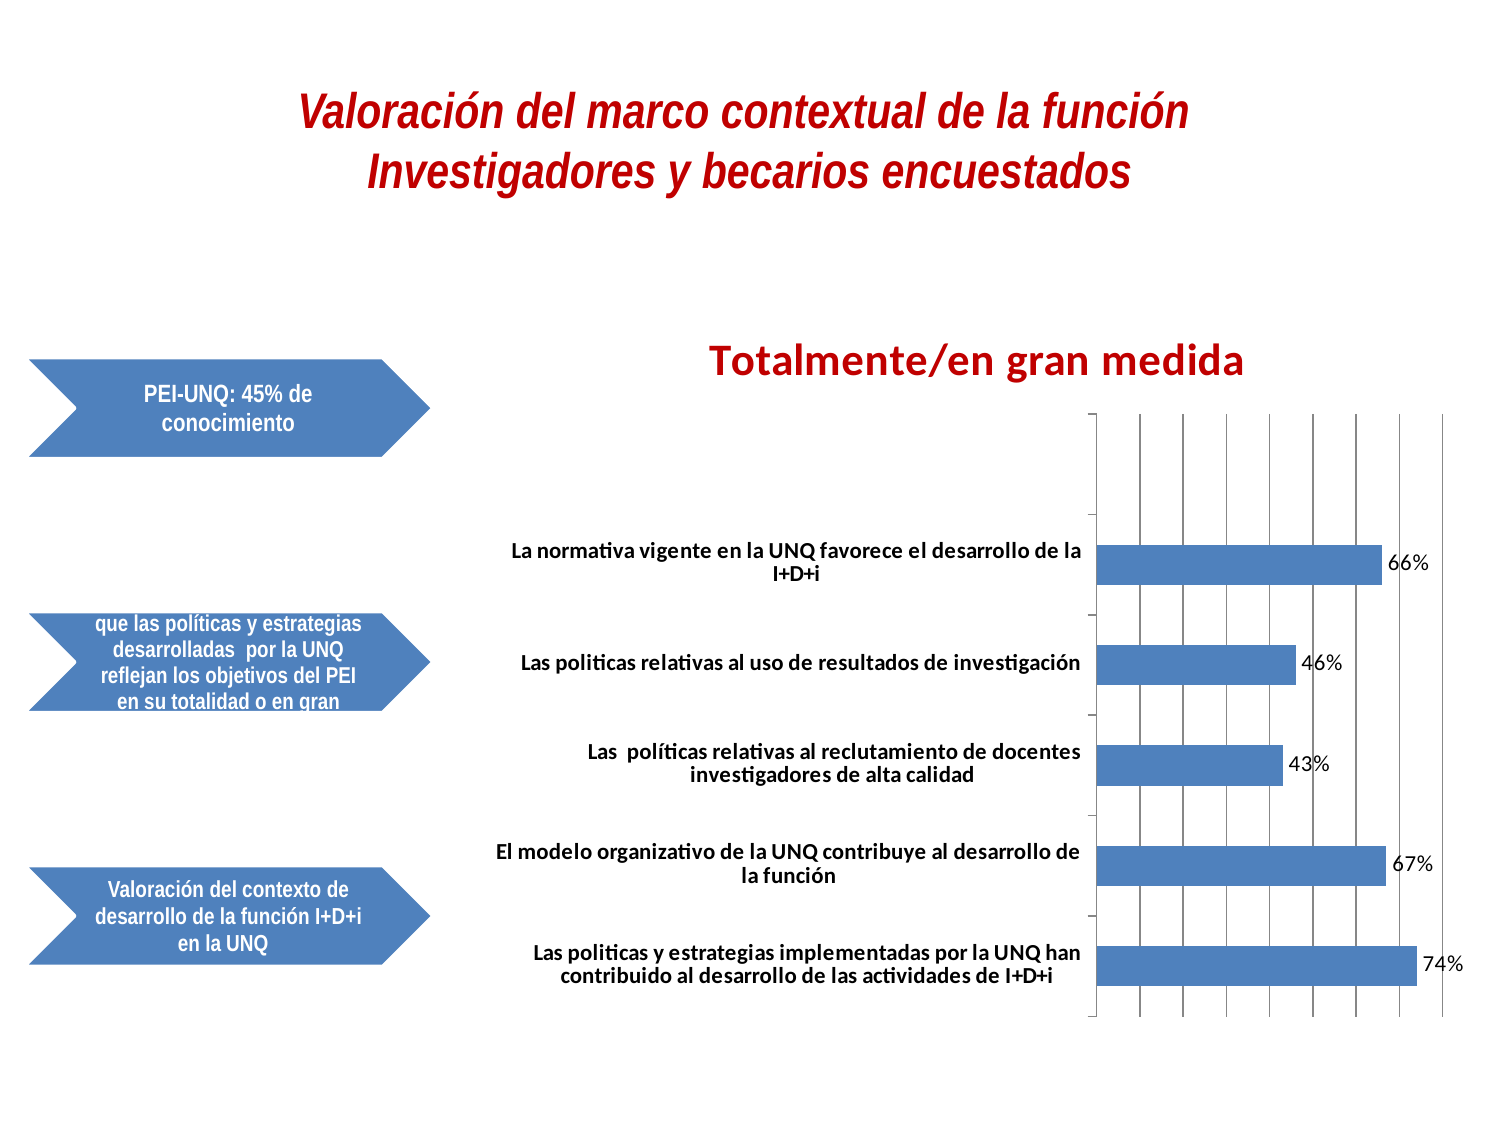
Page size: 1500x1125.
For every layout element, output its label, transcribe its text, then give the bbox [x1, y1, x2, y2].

title Valoración del marco contextual de la función Investigadores y becarios encuestados [75, 45, 1425, 233]
chart [491, 304, 1465, 1032]
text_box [23, 280, 434, 1044]
